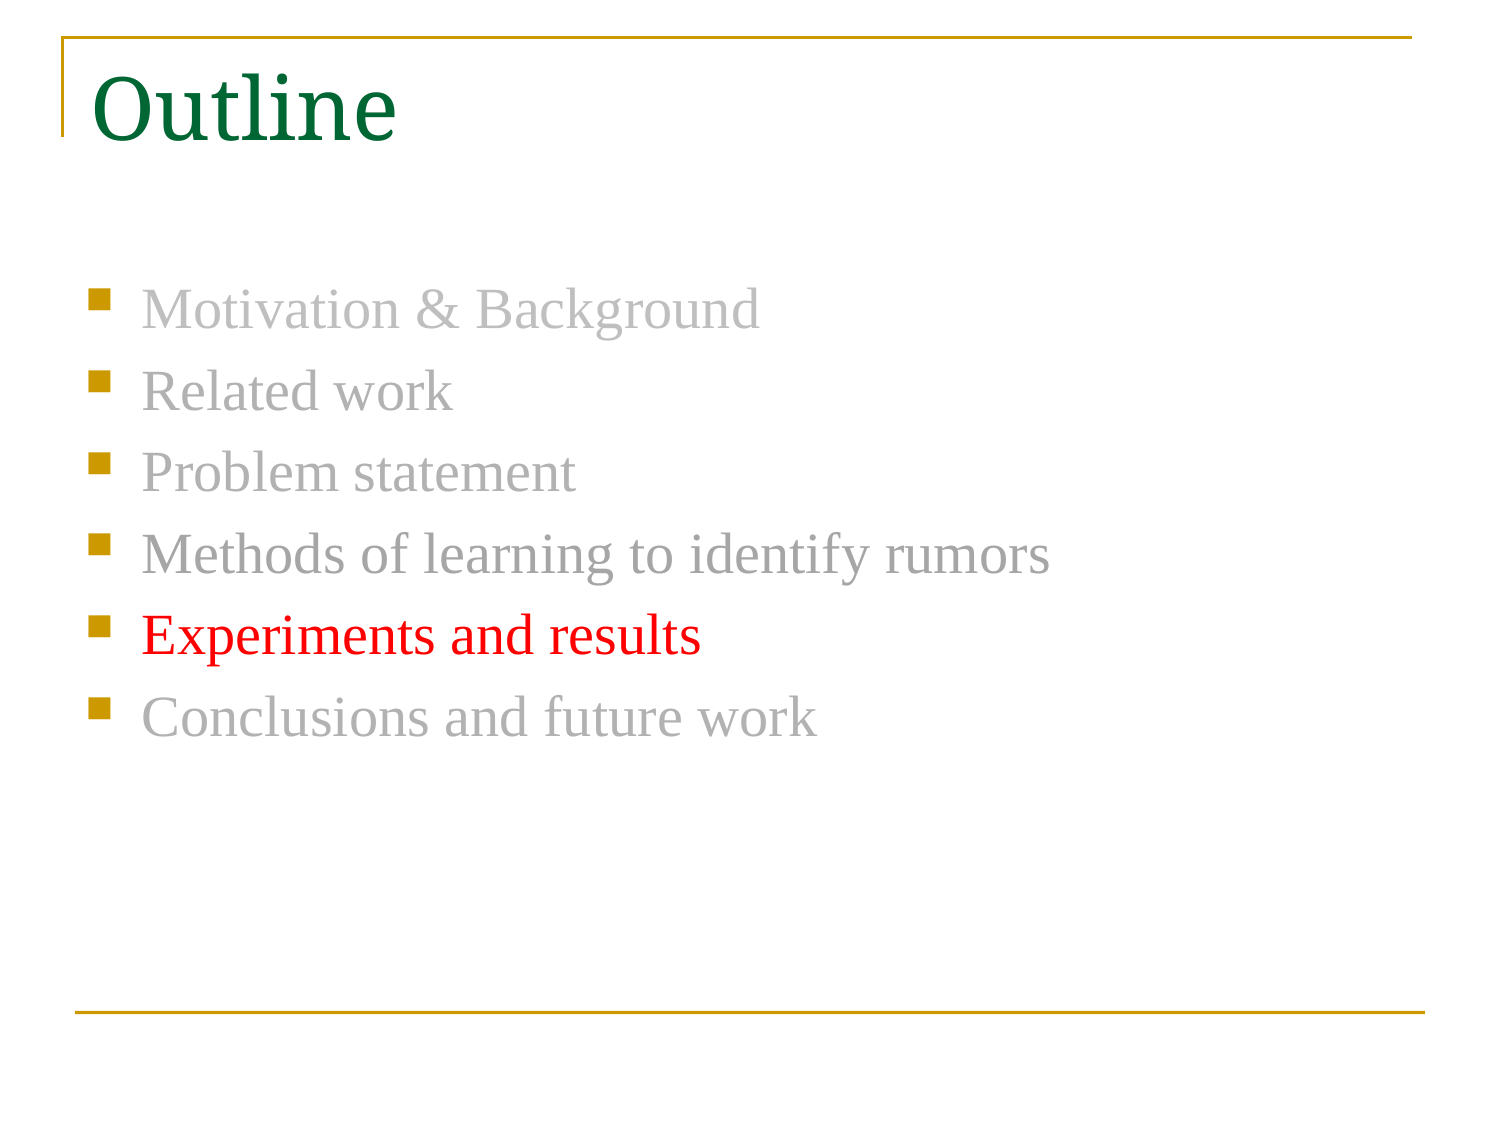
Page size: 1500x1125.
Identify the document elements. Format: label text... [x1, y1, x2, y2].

text_box Motivation & Background Related work Problem statement Methods of learning to identify rumors Experiments and results Conclusions and future work [70, 262, 1447, 858]
title Outline [75, 45, 1425, 233]
